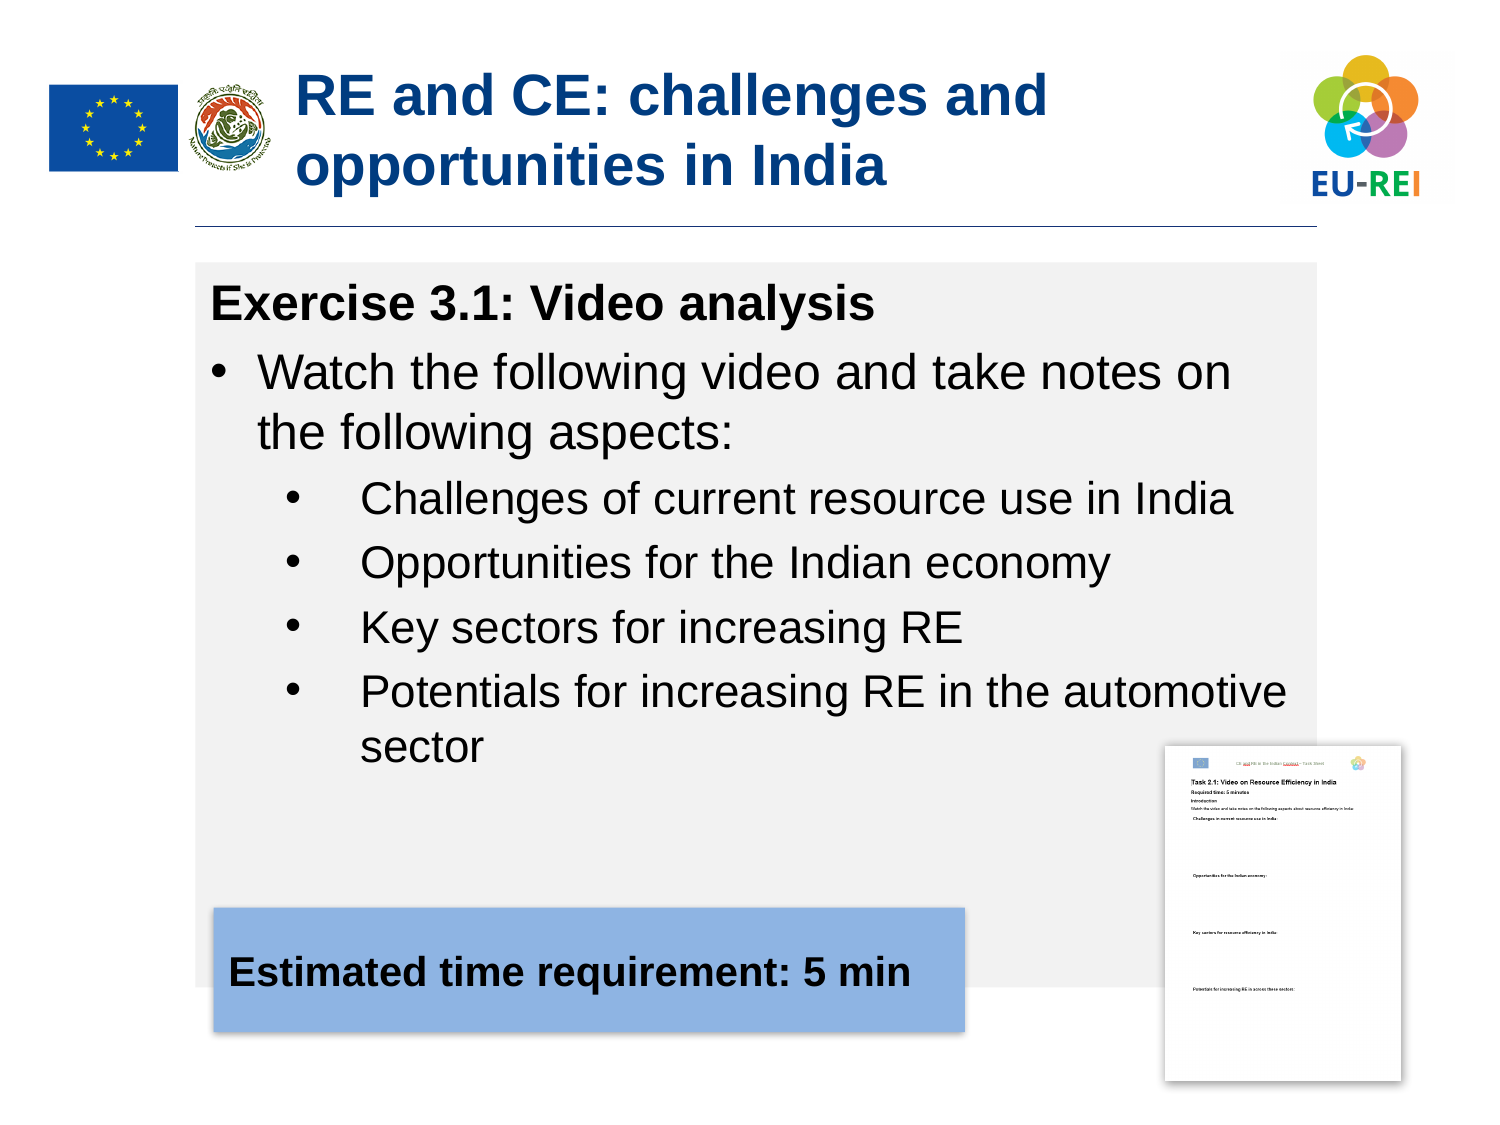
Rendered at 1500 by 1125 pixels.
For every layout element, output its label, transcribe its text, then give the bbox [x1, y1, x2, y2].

text_box Estimated time requirement: 5 min [213, 907, 966, 1033]
picture [1317, 51, 1455, 204]
picture [1165, 746, 1401, 1081]
list RE and CE: challenges and opportunities in India [280, 44, 1317, 211]
picture [46, 80, 280, 174]
list Exercise 3.1: Video analysis Watch the following video and take notes on the following aspects: Challenges of current resource use in India Opportunities for the Indian economy Key sectors for increasing RE Potentials for increasing RE in the automotive sector [195, 262, 1317, 988]
